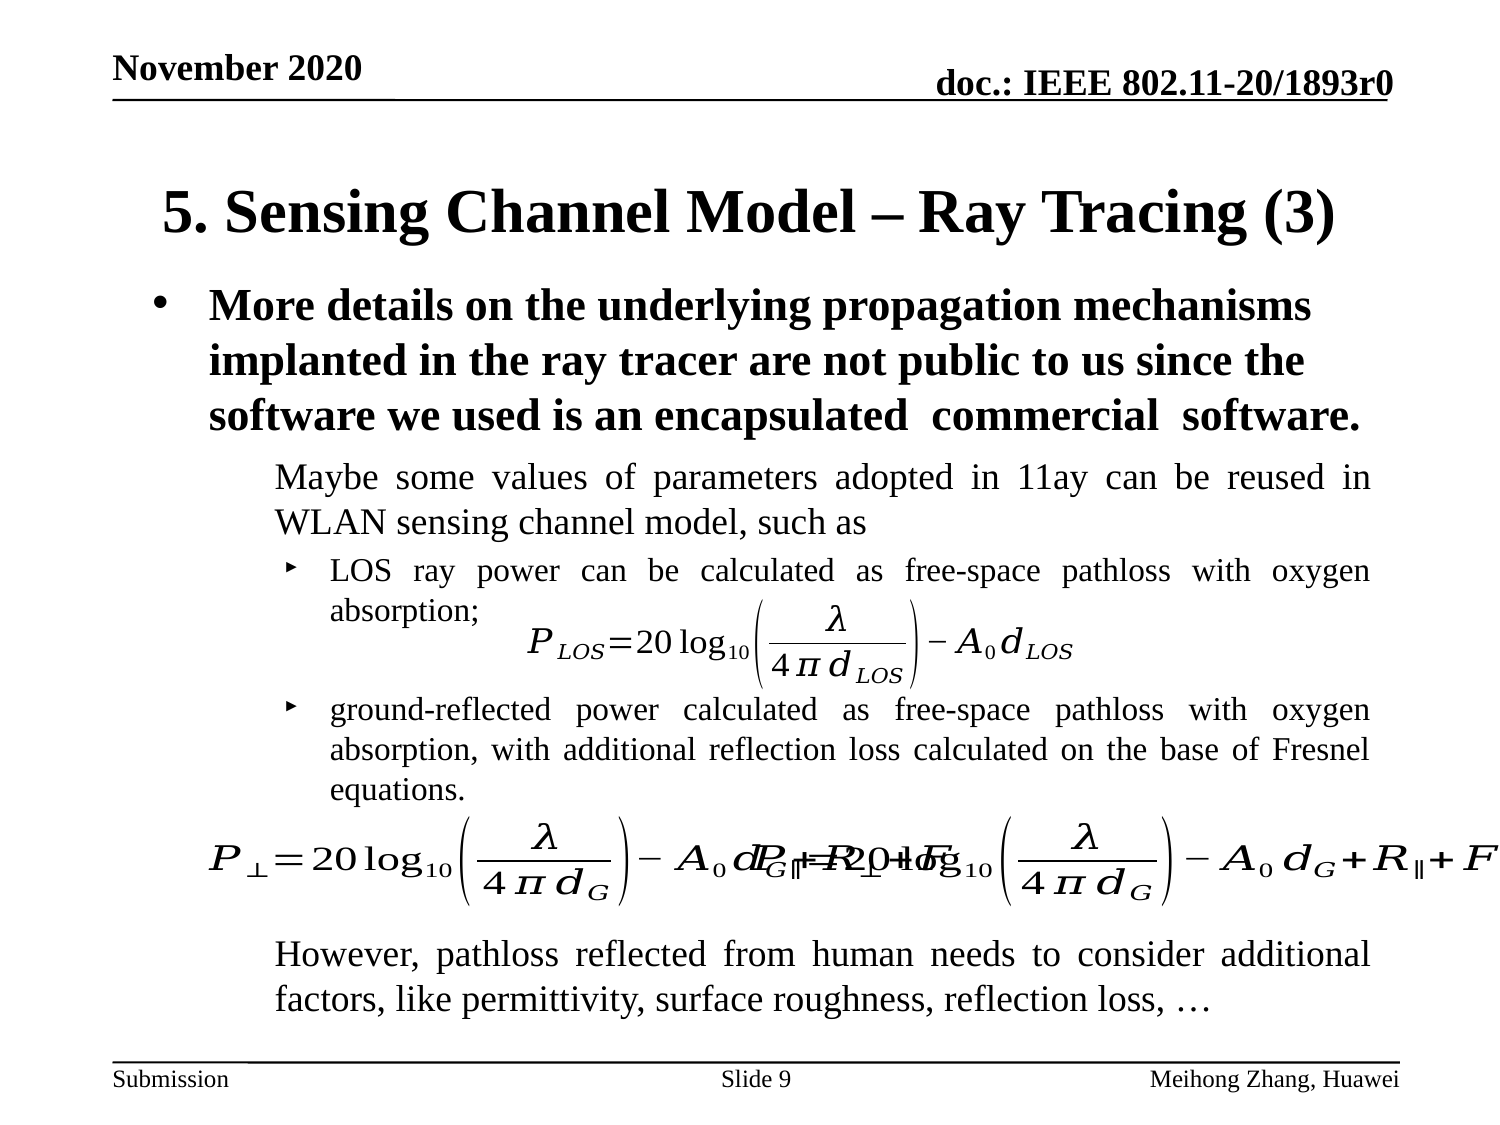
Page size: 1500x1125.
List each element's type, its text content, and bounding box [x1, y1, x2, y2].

text_box More details on the underlying propagation mechanisms implanted in the ray tracer are not public to us since the software we used is an encapsulated commercial software. Maybe some values of parameters adopted in 11ay can be reused in WLAN sensing channel model, such as LOS ray power can be calculated as free-space pathloss with oxygen absorption; ground-reflected power calculated as free-space pathloss with oxygen absorption, with additional reflection loss calculated on the base of Fresnel equations. However, pathloss reflected from human needs to consider additional factors, like permittivity, surface roughness, reflection loss, … [137, 267, 1388, 1005]
slide_number Slide 9 [712, 1061, 800, 1123]
title 5. Sensing Channel Model – Ray Tracing (3) [112, 111, 1388, 303]
